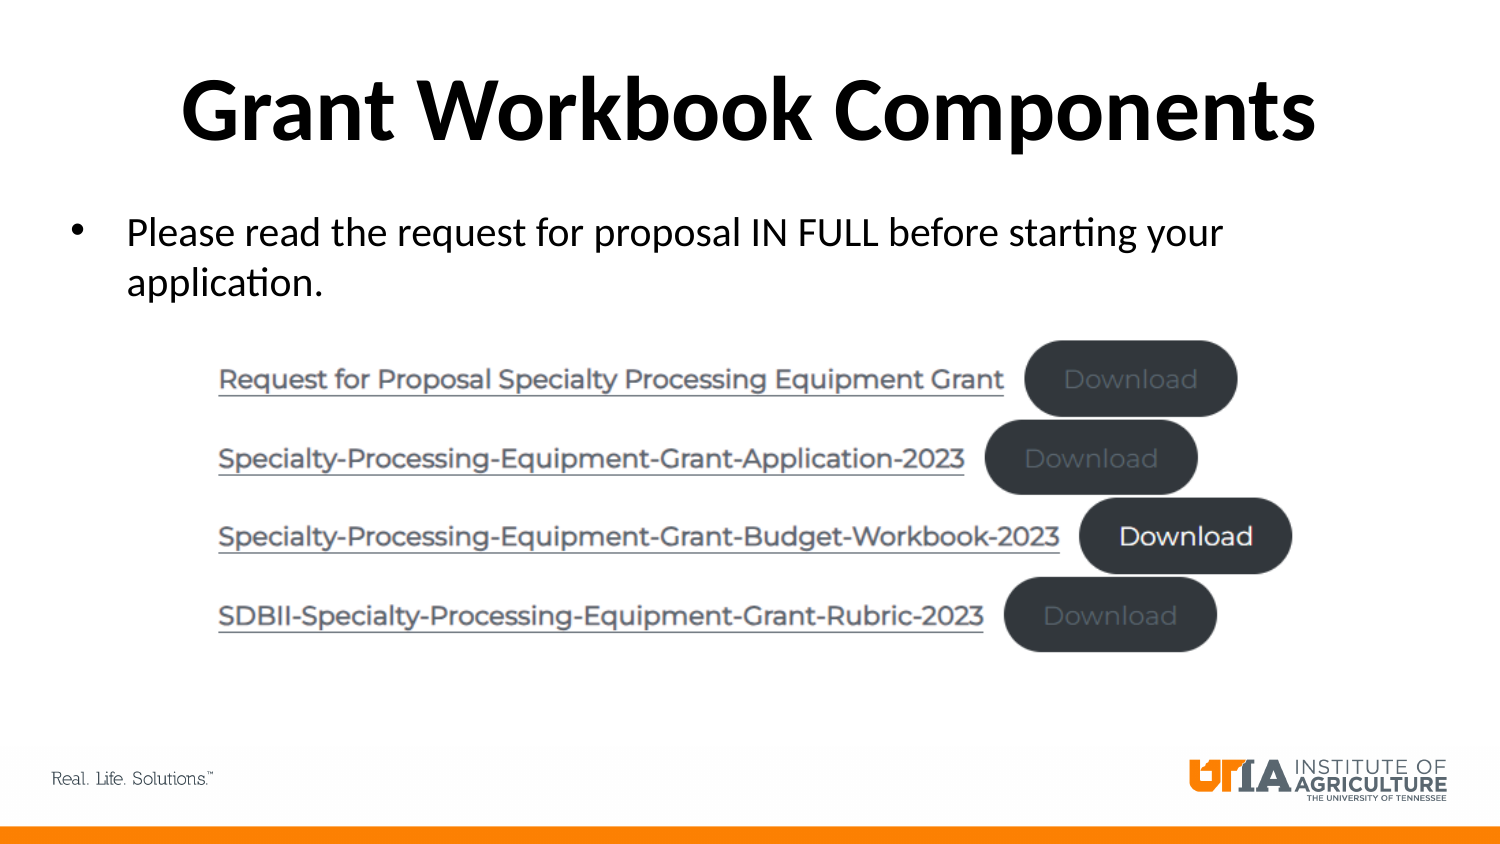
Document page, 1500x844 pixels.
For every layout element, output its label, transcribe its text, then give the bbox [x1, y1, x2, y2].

title Grant Workbook Components [75, 33, 1425, 175]
picture [0, 746, 1500, 844]
list Please read the request for proposal IN FULL before starting your application. [55, 196, 1425, 764]
picture [183, 264, 1317, 681]
